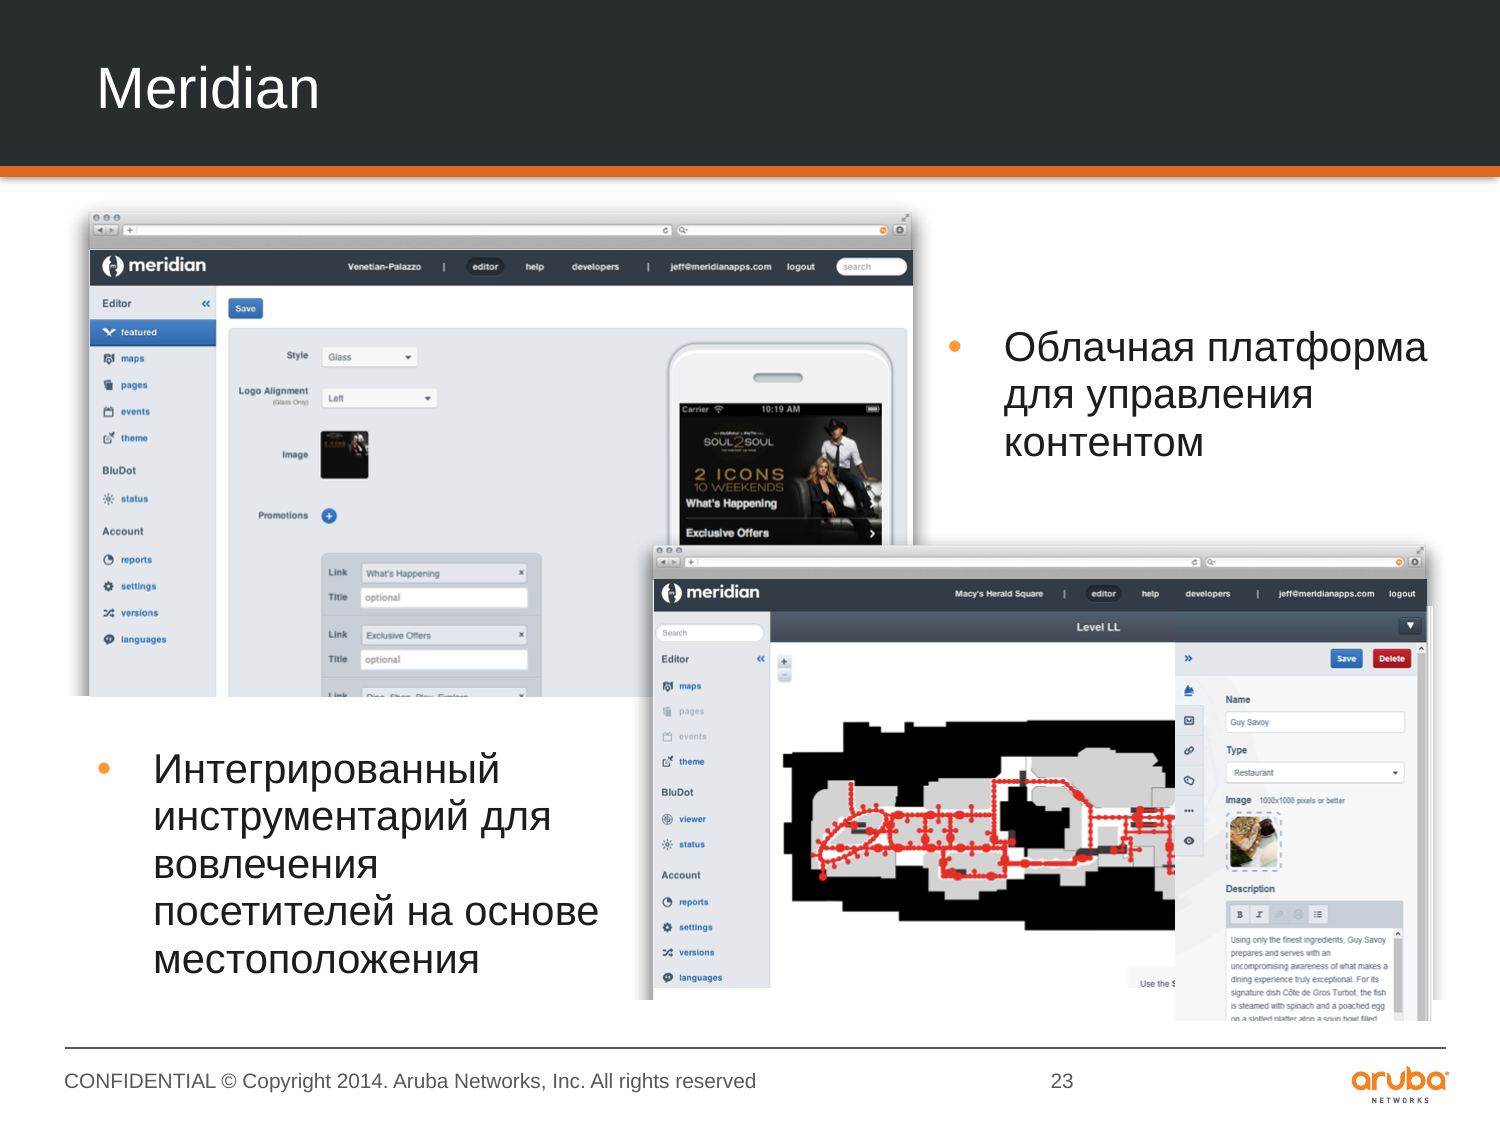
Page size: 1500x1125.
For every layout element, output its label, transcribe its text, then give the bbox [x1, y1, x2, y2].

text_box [632, 530, 1446, 1021]
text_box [67, 196, 933, 697]
text_box Интегрированный инструментарий для вовлечения посетителей на основе местоположения [81, 714, 627, 1014]
text_box Облачная платформа для управления контентом [937, 245, 1479, 544]
title Meridian [81, 50, 1464, 129]
